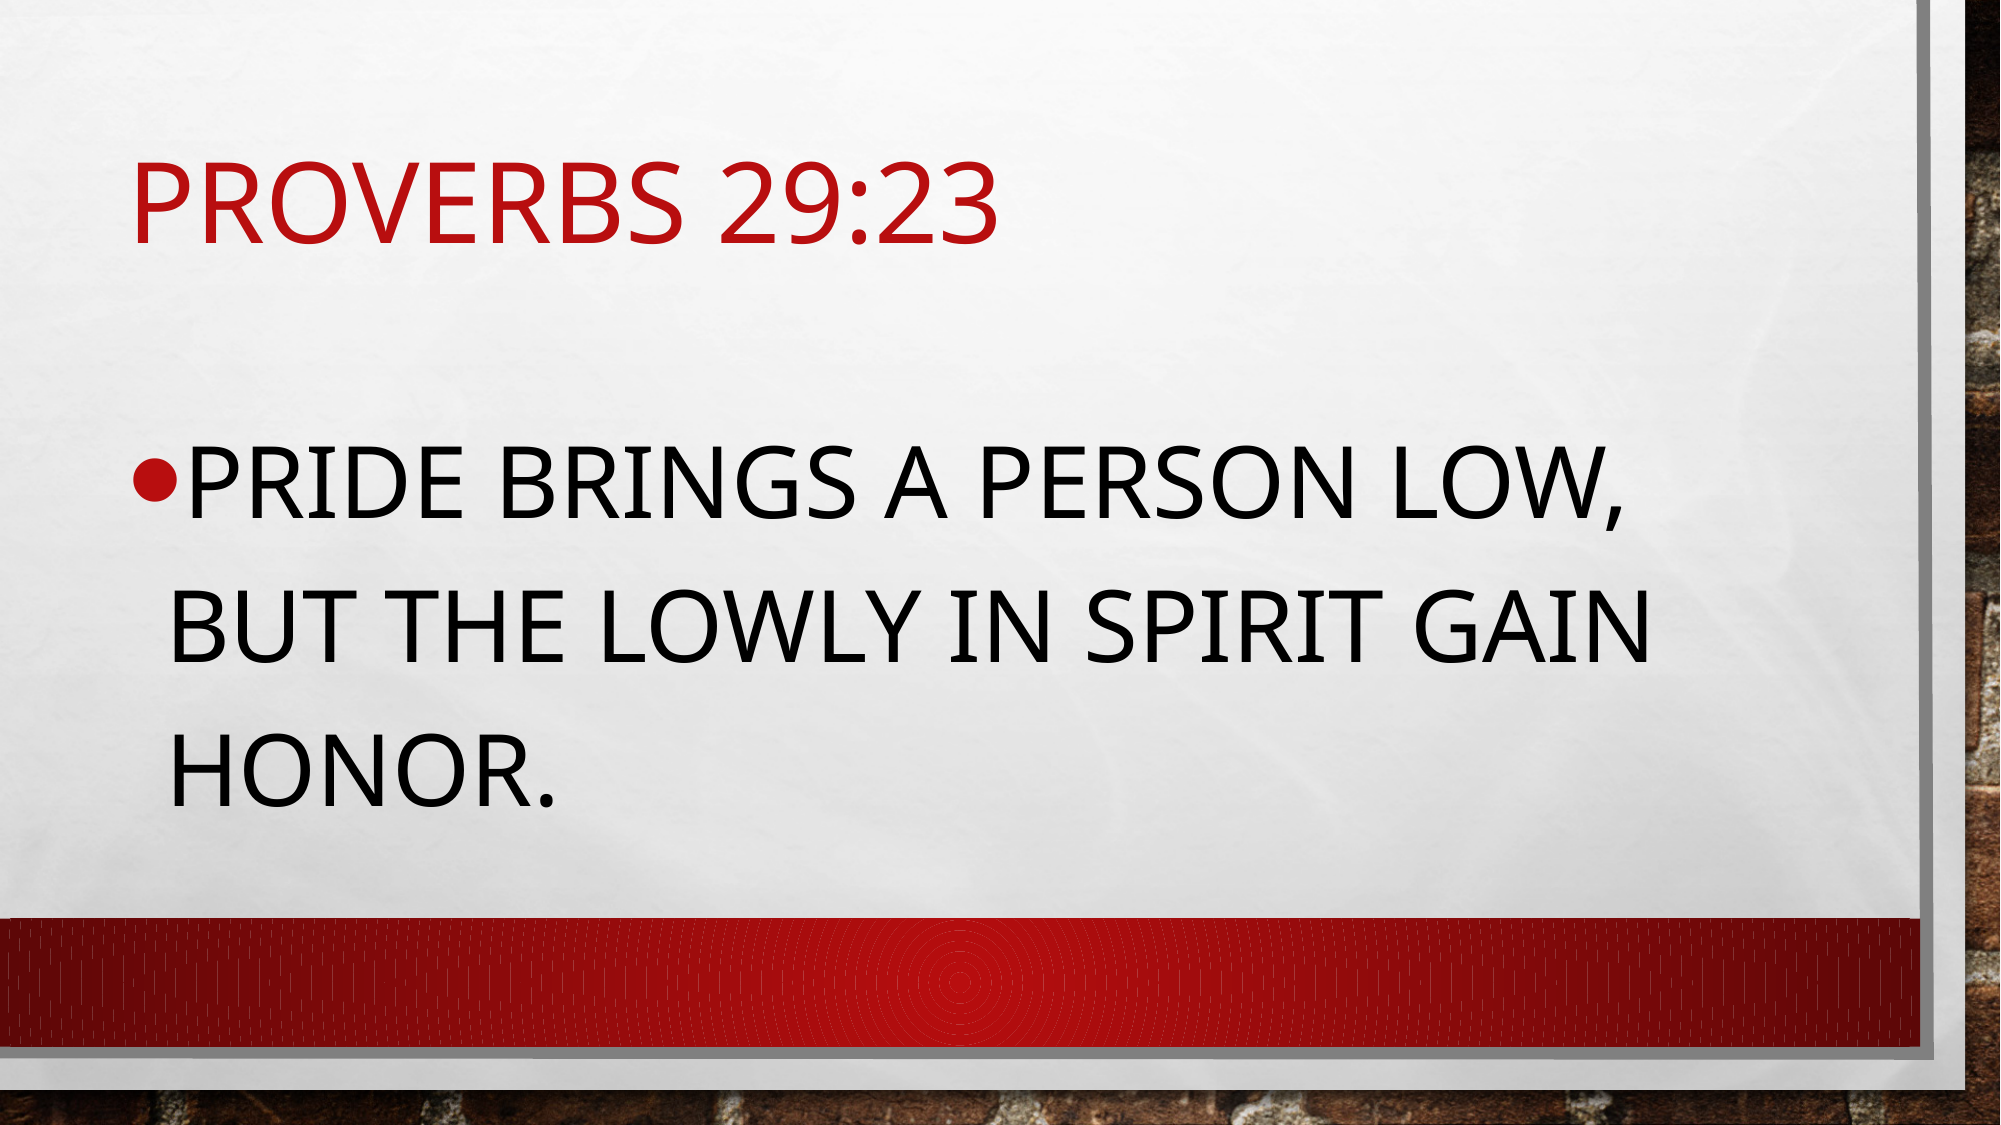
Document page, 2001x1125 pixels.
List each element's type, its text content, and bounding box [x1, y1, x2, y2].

title Proverbs 29:23 [112, 112, 1818, 302]
picture [0, 0, 2000, 1125]
list Pride brings a person low, but the lowly in spirit gain honor. [112, 338, 1818, 882]
